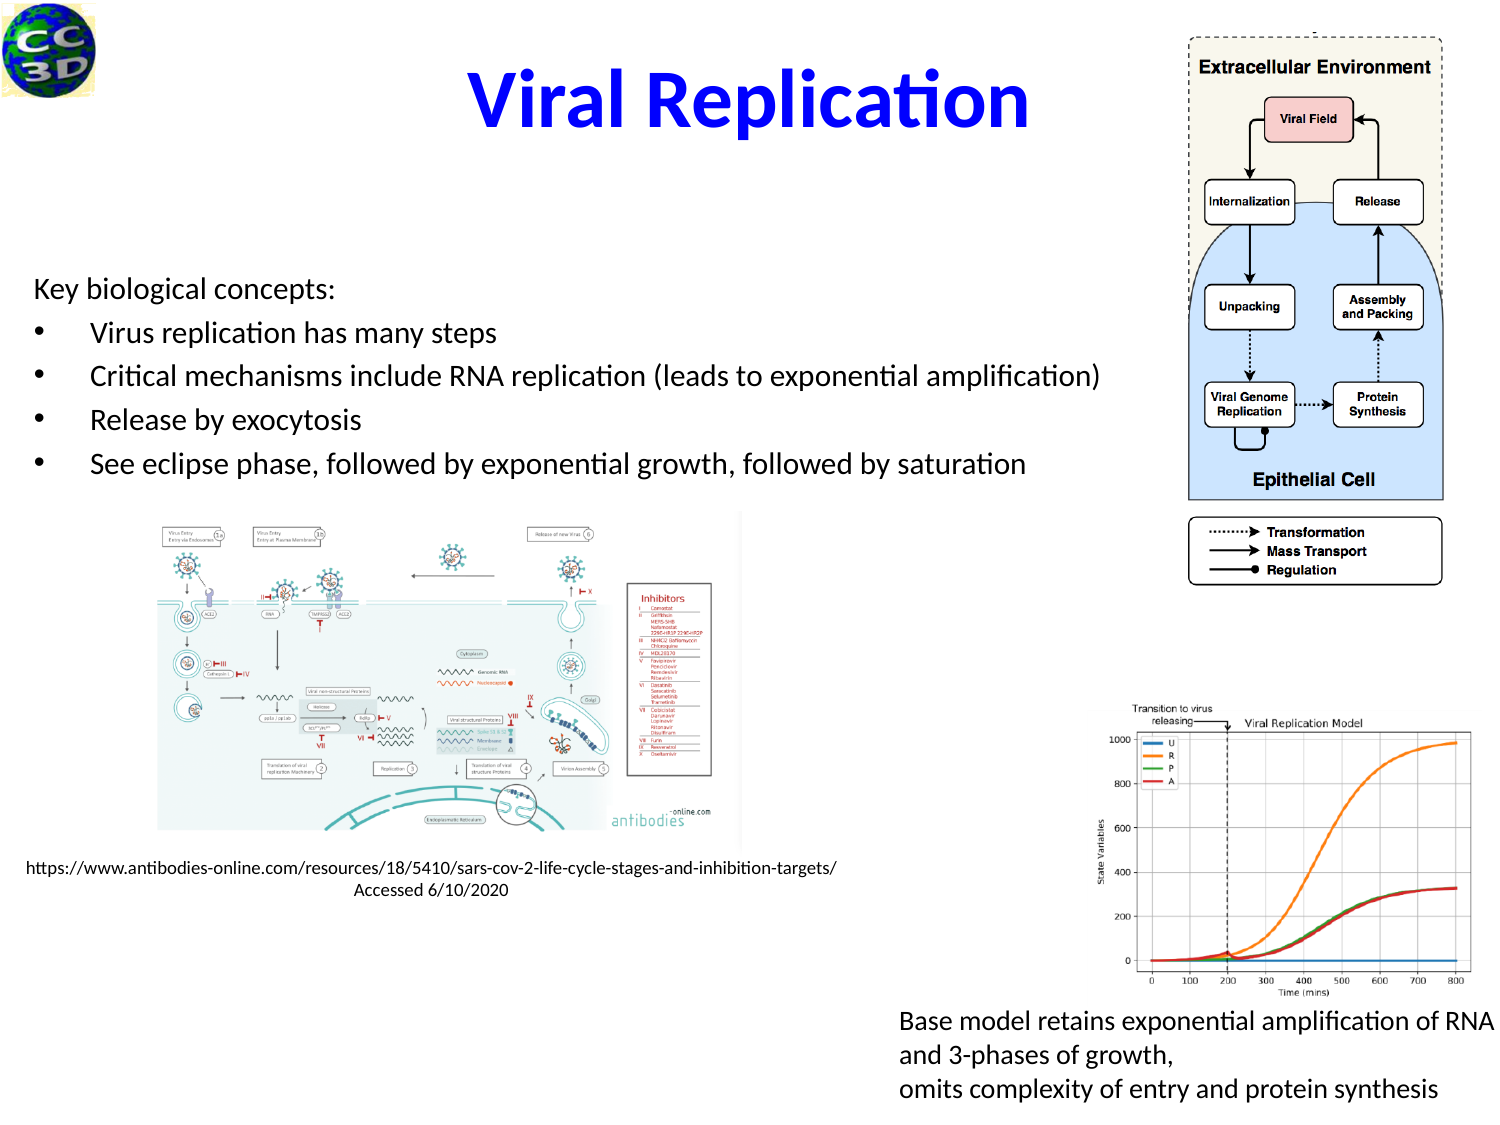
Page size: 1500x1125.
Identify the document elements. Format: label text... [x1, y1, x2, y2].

text_box Base model retains exponential amplification of RNA and 3-phases of growth, omits complexity of entry and protein synthesis [884, 995, 1500, 1112]
picture [0, 0, 98, 102]
list Key biological concepts: Virus replication has many steps Critical mechanisms include RNA replication (leads to exponential amplification) Release by exocytosis See eclipse phase, followed by exponential growth, followed by saturation [18, 260, 1482, 869]
picture [1180, 32, 1444, 597]
title Viral Replication [75, 0, 1425, 188]
picture [1086, 699, 1482, 1007]
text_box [2, 511, 860, 910]
